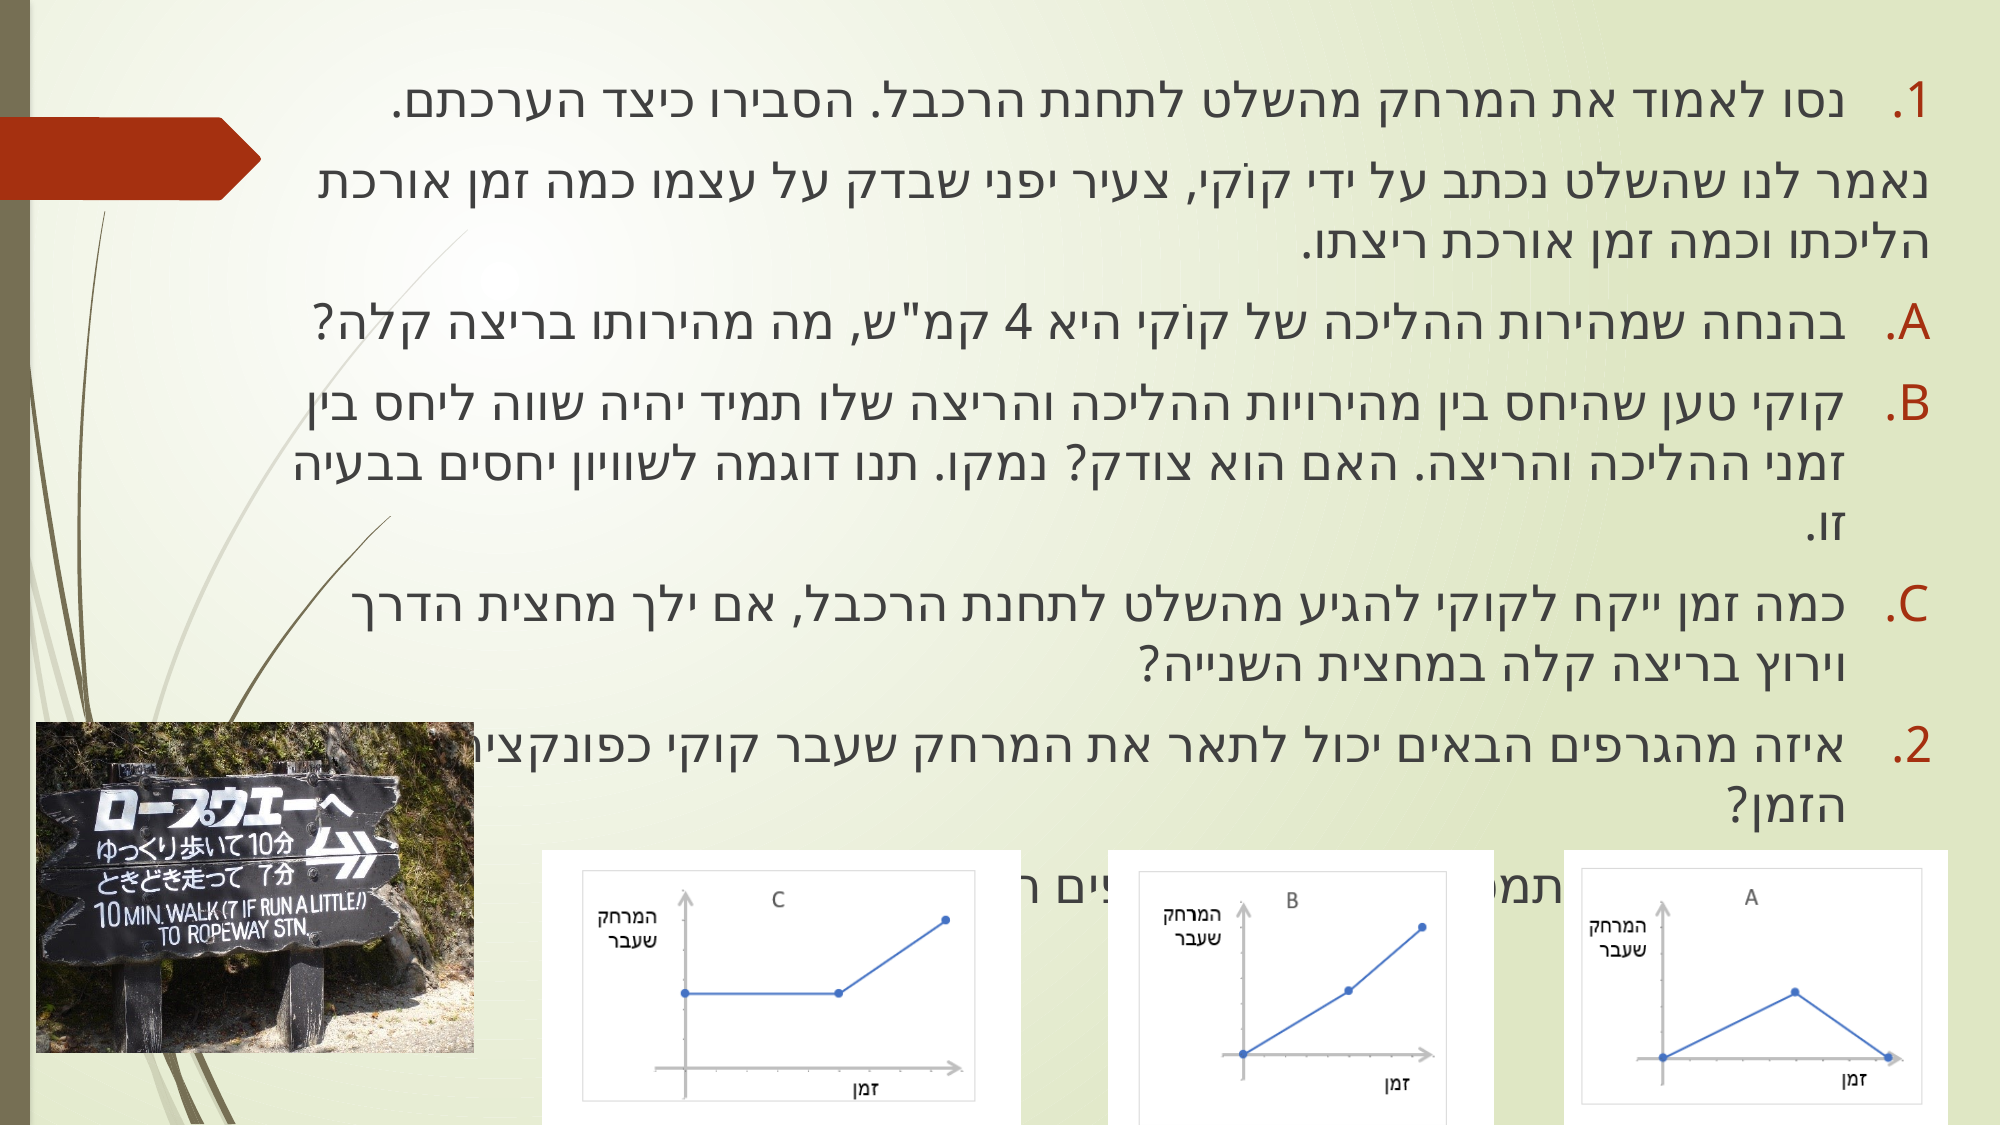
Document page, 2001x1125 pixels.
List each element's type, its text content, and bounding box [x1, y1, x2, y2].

picture [542, 850, 1022, 1125]
list נסו לאמוד את המרחק מהשלט לתחנת הרכבל. הסבירו כיצד הערכתם. נאמר לנו שהשלט נכתב על ידי קוֹקי, צעיר יפני שבדק על עצמו כמה זמן אורכת הליכתו וכמה זמן אורכת ריצתו. בהנחה שמהירות ההליכה של קוֹקי היא 4 קמ"ש, מה מהירותו בריצה קלה? קוקי טען שהיחס בין מהירויות ההליכה והריצה שלו תמיד יהיה שווה ליחס בין זמני ההליכה והריצה. האם הוא צודק? נמקו. תנו דוגמה לשוויון יחסים בבעיה זו. כמה זמן ייקח לקוקי להגיע מהשלט לתחנת הרכבל, אם ילך מחצית הדרך וירוץ בריצה קלה במחצית השנייה? איזה מהגרפים הבאים יכול לתאר את המרחק שעבר קוקי כפונקציה של הזמן? ספרו סיפור מתמטי מתאים על הגרפים הנותרים [266, 60, 1948, 820]
picture [36, 722, 474, 1053]
picture [1107, 850, 1494, 1125]
picture [1564, 850, 1948, 1125]
